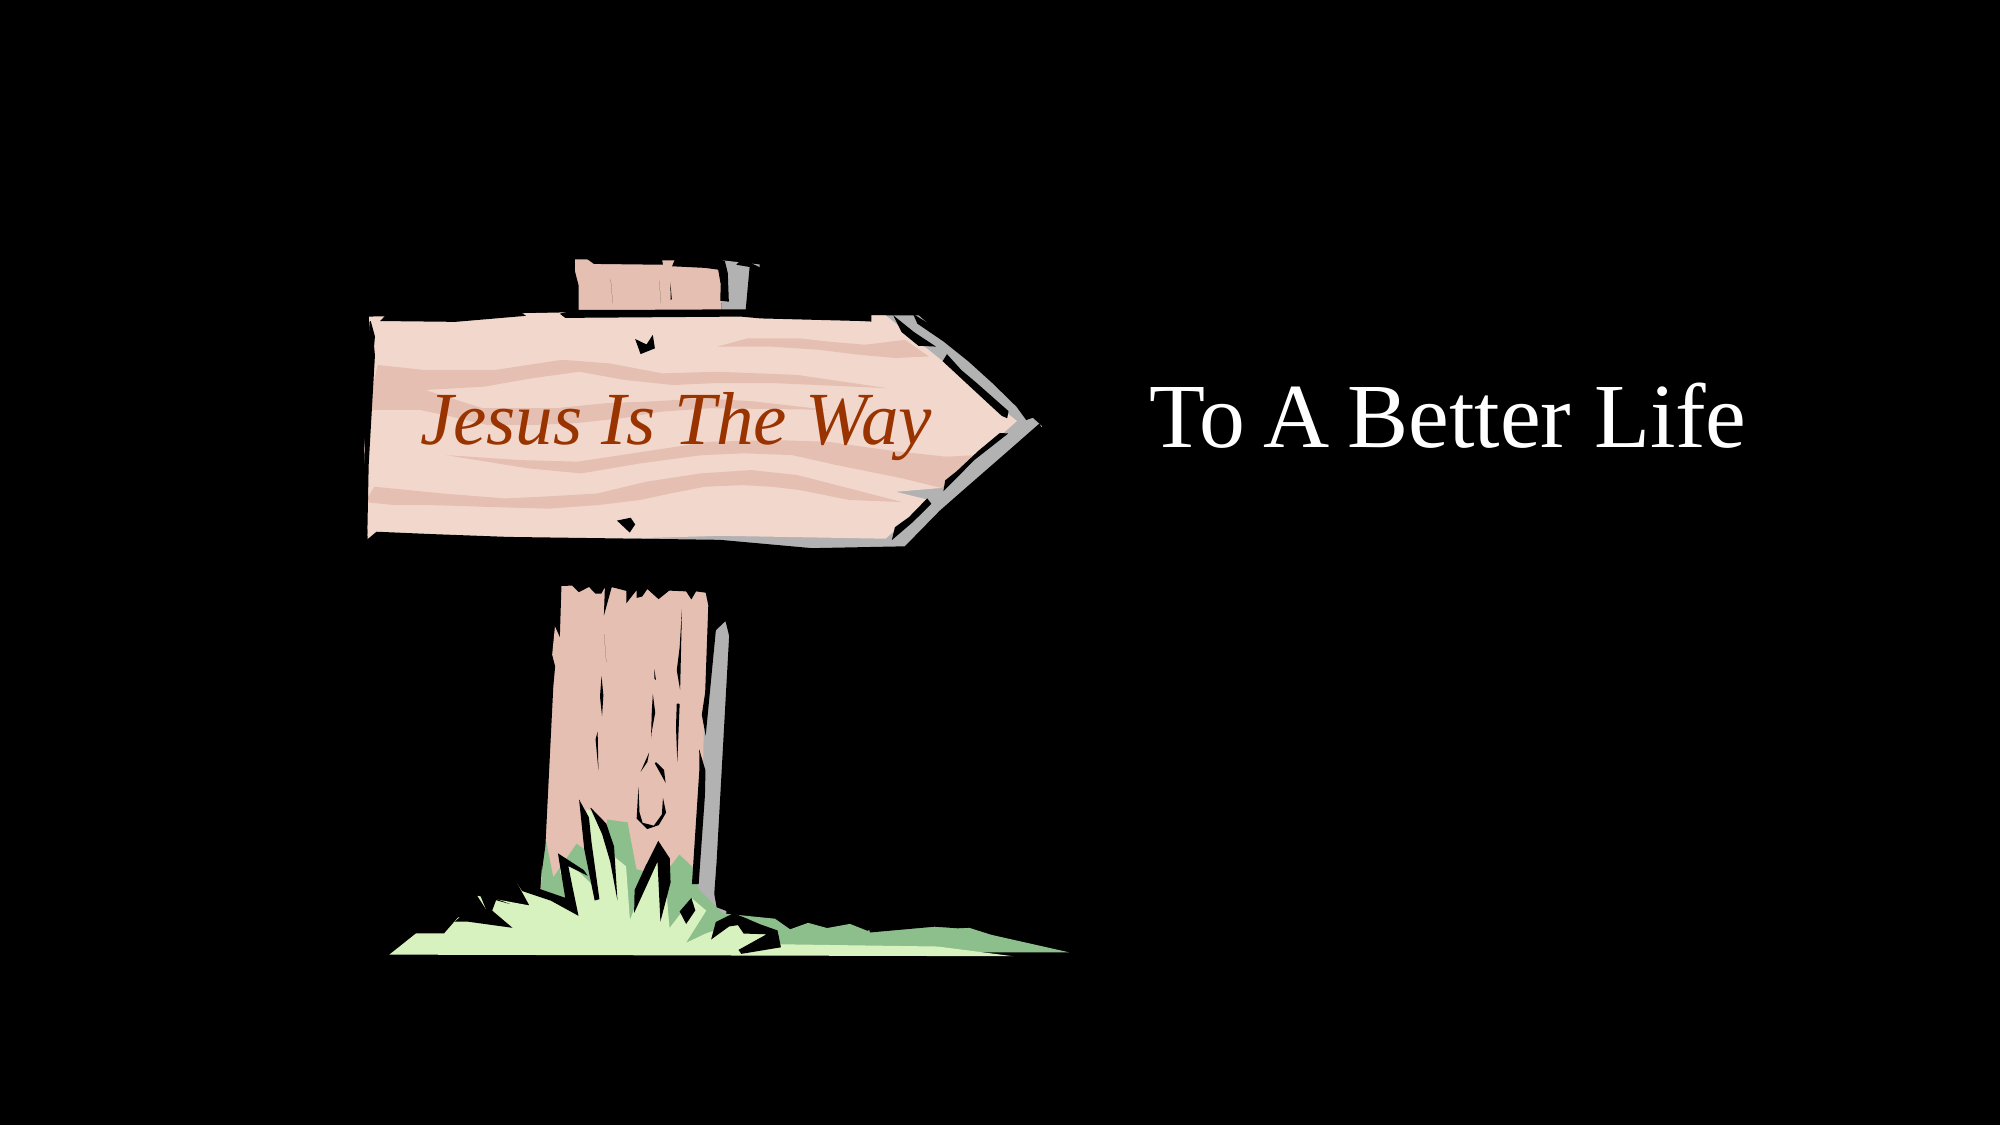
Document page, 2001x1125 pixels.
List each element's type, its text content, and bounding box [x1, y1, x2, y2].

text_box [362, 249, 1075, 963]
text_box To A Better Life [1122, 348, 1775, 474]
